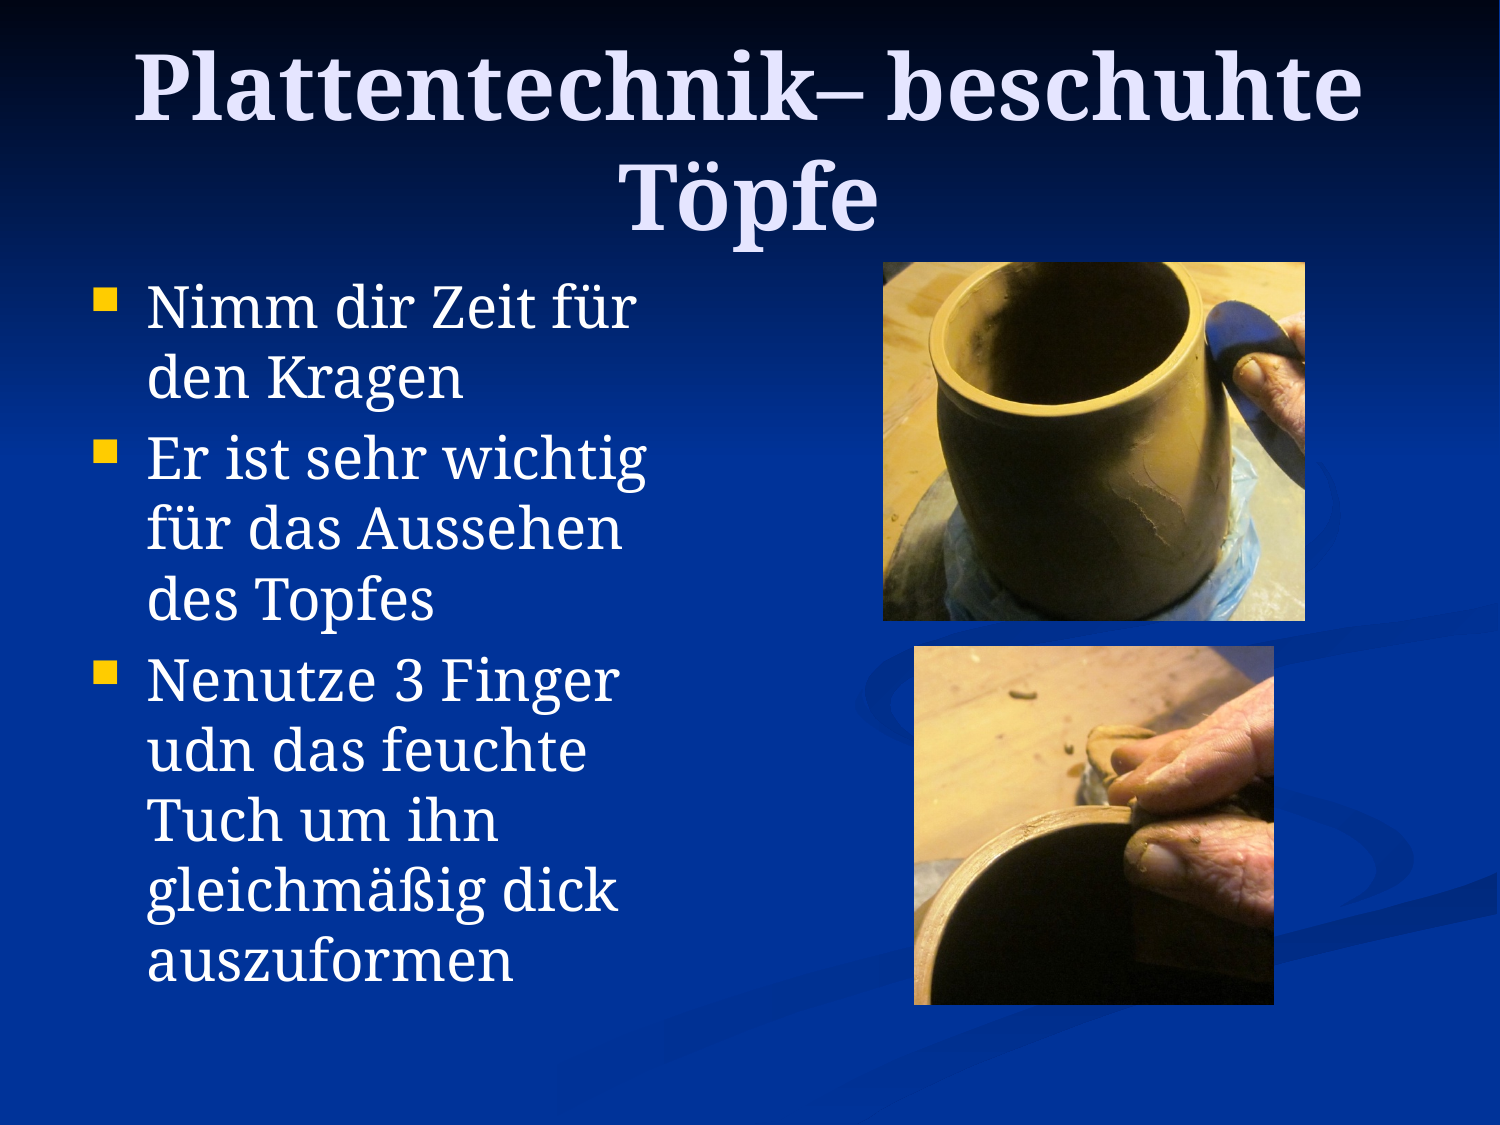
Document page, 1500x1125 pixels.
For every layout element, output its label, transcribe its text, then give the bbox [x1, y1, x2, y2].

title Plattentechnik– beschuhte Töpfe [74, 44, 1426, 233]
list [914, 645, 1274, 1006]
list Nimm dir Zeit für den Kragen Er ist sehr wichtig für das Aussehen des Topfes Nenutze 3 Finger udn das feuchte Tuch um ihn gleichmäßig dick auszuformen [74, 262, 738, 1006]
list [882, 262, 1305, 622]
